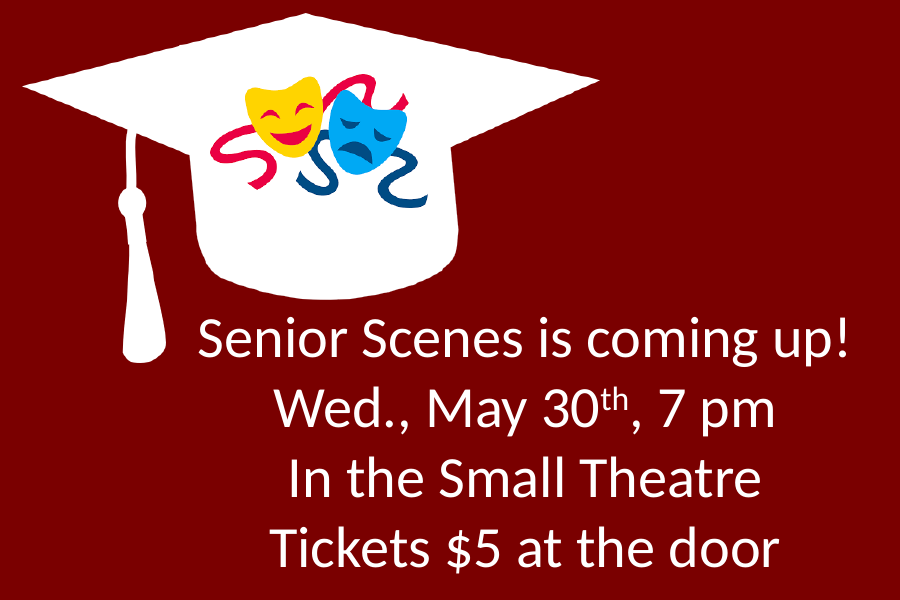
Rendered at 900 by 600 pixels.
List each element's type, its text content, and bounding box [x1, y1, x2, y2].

text_box [0, 0, 900, 600]
text_box Senior Scenes is coming up! Wed., May 30th, 7 pm In the Small Theatre Tickets $5 at the door [75, 292, 900, 587]
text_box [22, 13, 600, 363]
